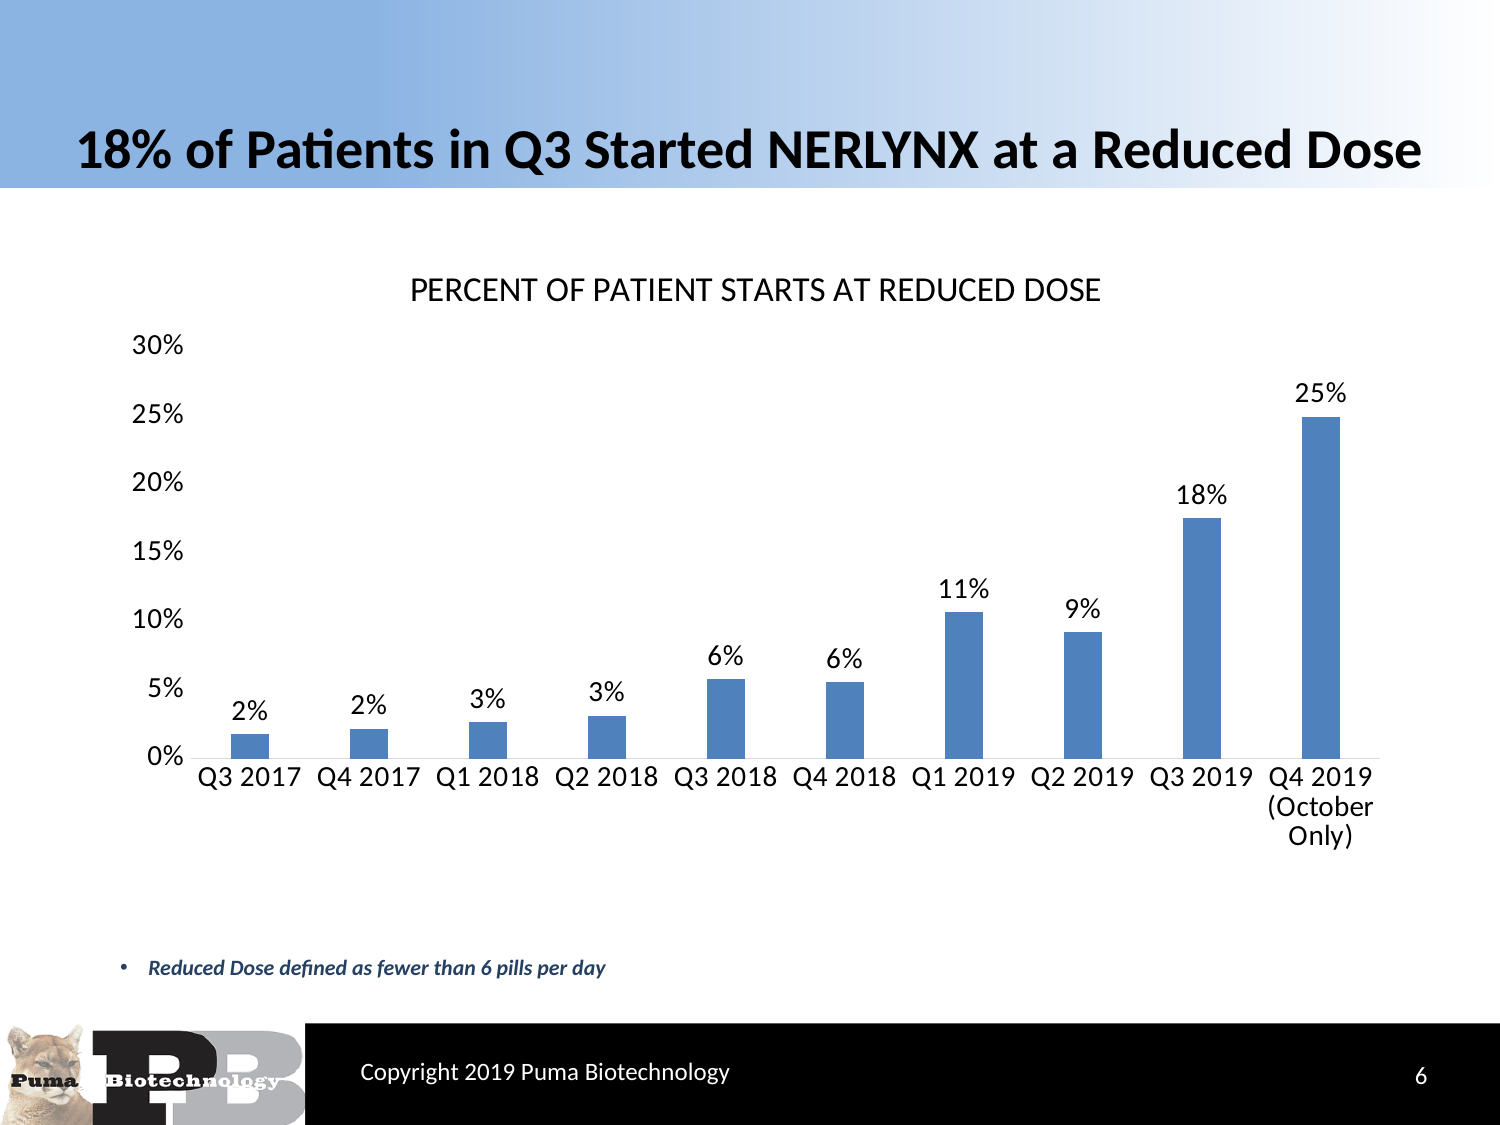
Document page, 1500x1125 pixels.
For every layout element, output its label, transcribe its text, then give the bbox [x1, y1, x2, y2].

text_box Reduced Dose defined as fewer than 6 pills per day [105, 946, 1353, 988]
slide_number 6 [1337, 1044, 1443, 1105]
text_box Copyright 2019 Puma Biotechnology [345, 1047, 746, 1093]
title 18% of Patients in Q3 Started NERLYNX at a Reduced Dose [0, 0, 1500, 188]
chart [105, 243, 1407, 867]
